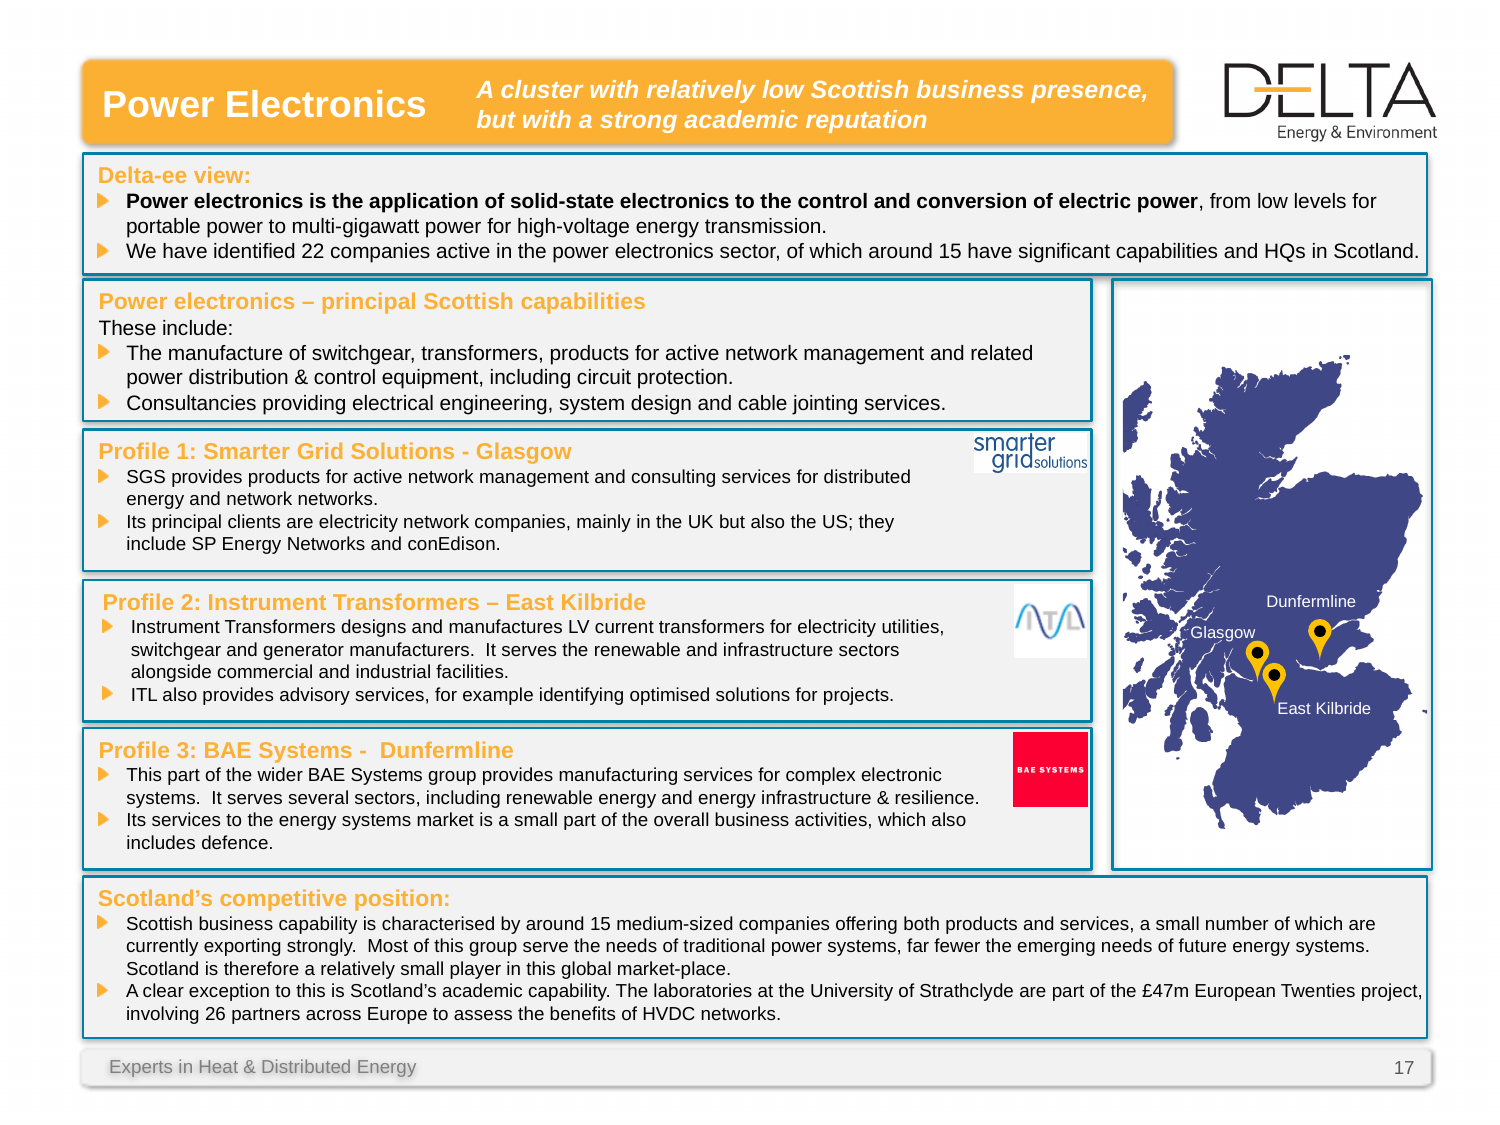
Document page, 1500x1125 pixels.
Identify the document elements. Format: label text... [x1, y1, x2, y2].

text_box Delta-ee view: Power electronics is the application of solid-state electronics to the control and conversion of electric power, from low levels for portable power to multi-gigawatt power for high-voltage energy transmission. We have identified 22 companies active in the power electronics sector, of which around 15 have significant capabilities and HQs in Scotland. [83, 153, 1437, 271]
text_box Power Electronics [87, 61, 478, 144]
picture [0, 0, 1500, 1125]
text_box A cluster with relatively low Scottish business presence, but with a strong academic reputation [461, 62, 1176, 145]
text_box [1112, 278, 1433, 870]
text_box Profile 2: Instrument Transformers – East Kilbride Instrument Transformers designs and manufactures LV current transformers for electricity utilities, switchgear and generator manufacturers. It serves the renewable and infrastructure sectors alongside commercial and industrial facilities. ITL also provides advisory services, for example identifying optimised solutions for projects. [87, 579, 965, 713]
text_box Profile 1: Smarter Grid Solutions - Glasgow SGS provides products for active network management and consulting services for distributed energy and network networks. Its principal clients are electricity network companies, mainly in the UK but also the US; they include SP Energy Networks and conEdison. [83, 429, 972, 562]
text_box Profile 3: BAE Systems - Dunfermline This part of the wider BAE Systems group provides manufacturing services for complex electronic systems. It serves several sectors, including renewable energy and energy infrastructure & resilience. Its services to the energy systems market is a small part of the overall business activities, which also includes defence. [83, 728, 1026, 875]
text_box Power electronics – principal Scottish capabilities These include: The manufacture of switchgear, transformers, products for active network management and related power distribution & control equipment, including circuit protection. Consultancies providing electrical engineering, system design and cable jointing services. [83, 279, 1096, 422]
text_box [82, 153, 1428, 276]
text_box [82, 727, 1092, 870]
text_box Scotland’s competitive position: Scottish business capability is characterised by around 15 medium-sized companies offering both products and services, a small number of which are currently exporting strongly. Most of this group serve the needs of traditional power systems, far fewer the emerging needs of future energy systems. Scotland is therefore a relatively small player in this global market-place. A clear exception to this is Scotland’s academic capability. The laboratories at the University of Strathclyde are part of the £47m European Twenties project, involving 26 partners across Europe to assess the benefits of HVDC networks. [83, 876, 1437, 1031]
text_box [82, 429, 1092, 572]
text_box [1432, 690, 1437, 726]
text_box [82, 876, 1428, 1039]
text_box [82, 579, 1092, 722]
